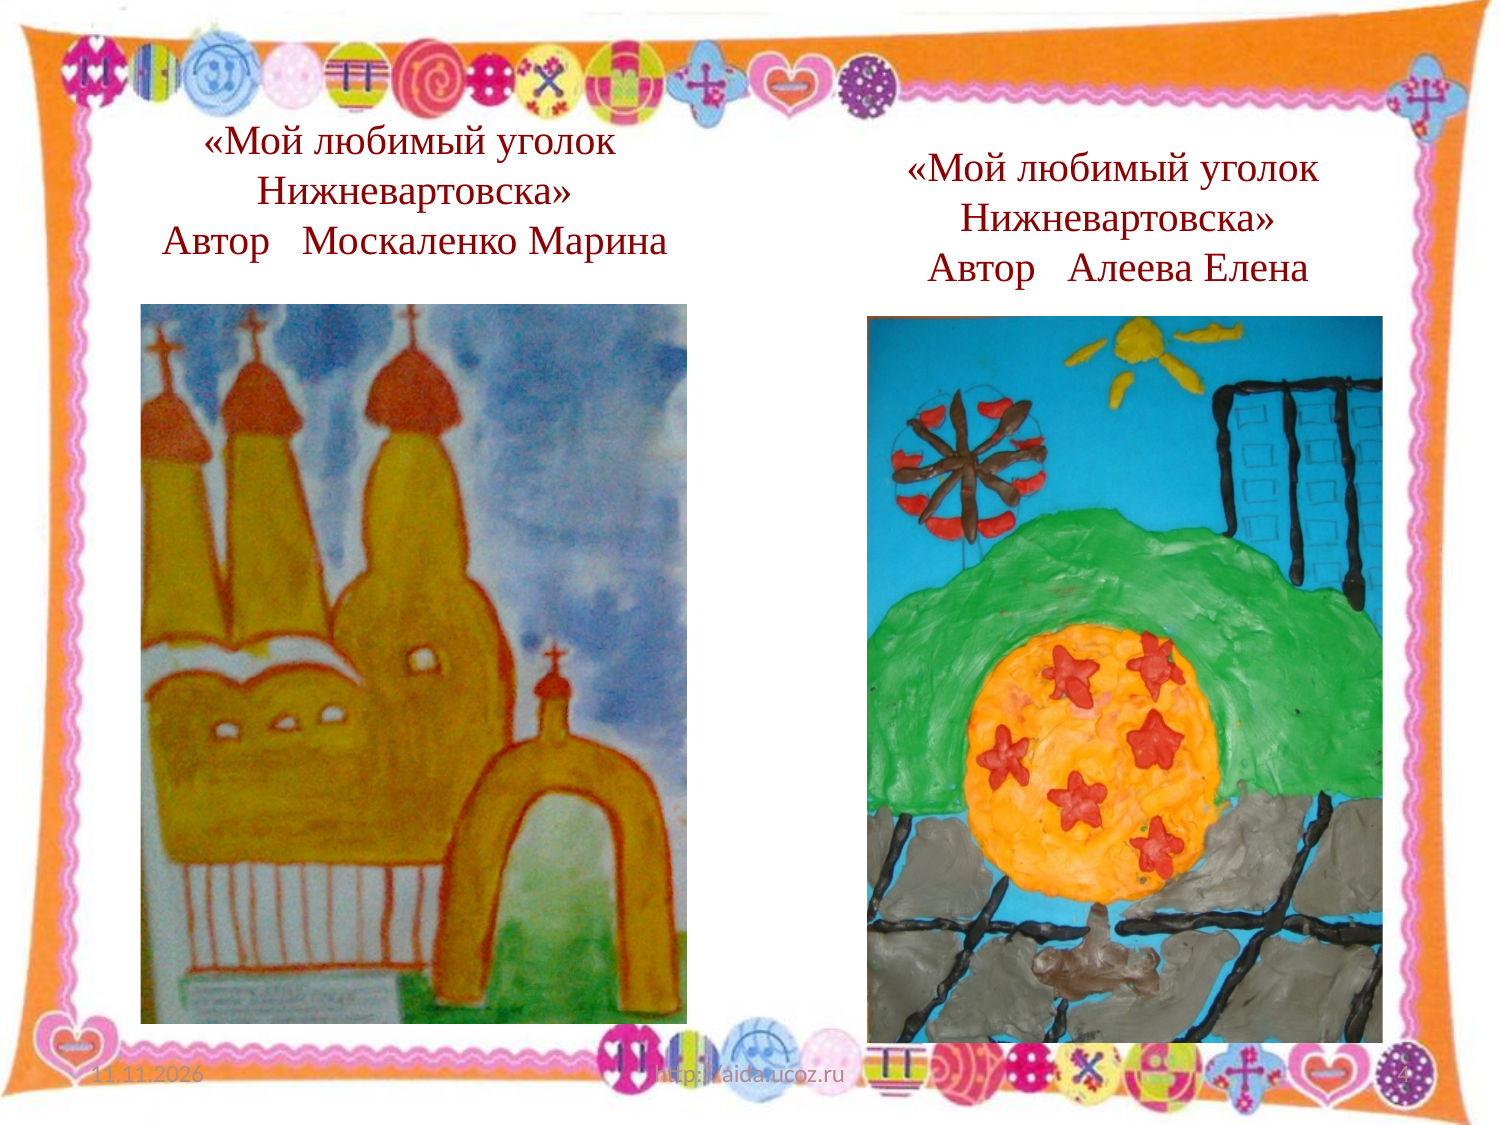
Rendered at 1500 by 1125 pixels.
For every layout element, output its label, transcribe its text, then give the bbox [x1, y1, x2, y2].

text_box «Мой любимый уголок Нижневартовска» Автор Москаленко Марина [140, 105, 689, 305]
footer http://aida.ucoz.ru [512, 1042, 988, 1103]
text_box «Мой любимый уголок Нижневартовска» Автор Алеева Елена [843, 82, 1393, 347]
picture [0, 0, 1500, 1125]
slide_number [75, 1042, 425, 1103]
slide_number 4 [1074, 1042, 1425, 1103]
